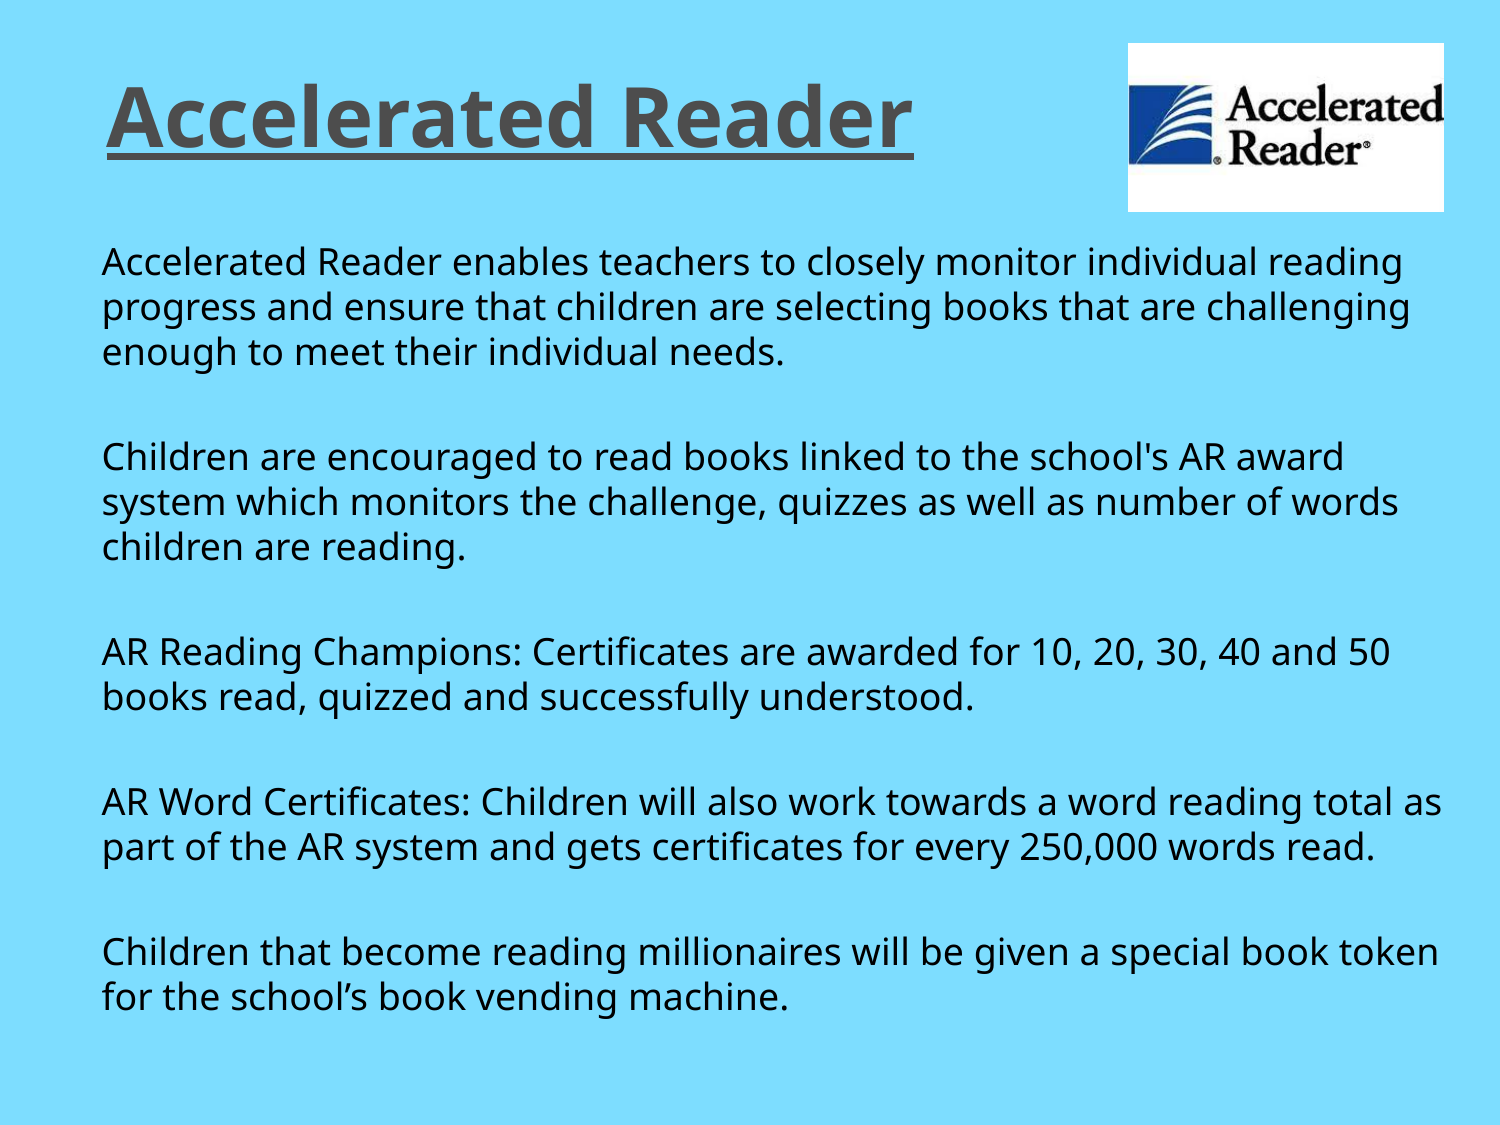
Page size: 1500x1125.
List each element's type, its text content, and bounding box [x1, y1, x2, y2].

picture [1127, 43, 1445, 212]
list Accelerated Reader enables teachers to closely monitor individual reading progress and ensure that children are selecting books that are challenging enough to meet their individual needs. Children are encouraged to read books linked to the school's AR award system which monitors the challenge, quizzes as well as number of words children are reading. AR Reading Champions: Certificates are awarded for 10, 20, 30, 40 and 50 books read, quizzed and successfully understood. AR Word Certificates: Children will also work towards a word reading total as part of the AR system and gets certificates for every 250,000 words read. Children that become reading millionaires will be given a special book token for the school’s book vending machine. [86, 230, 1459, 907]
text_box Accelerated Reader [91, 0, 1367, 172]
